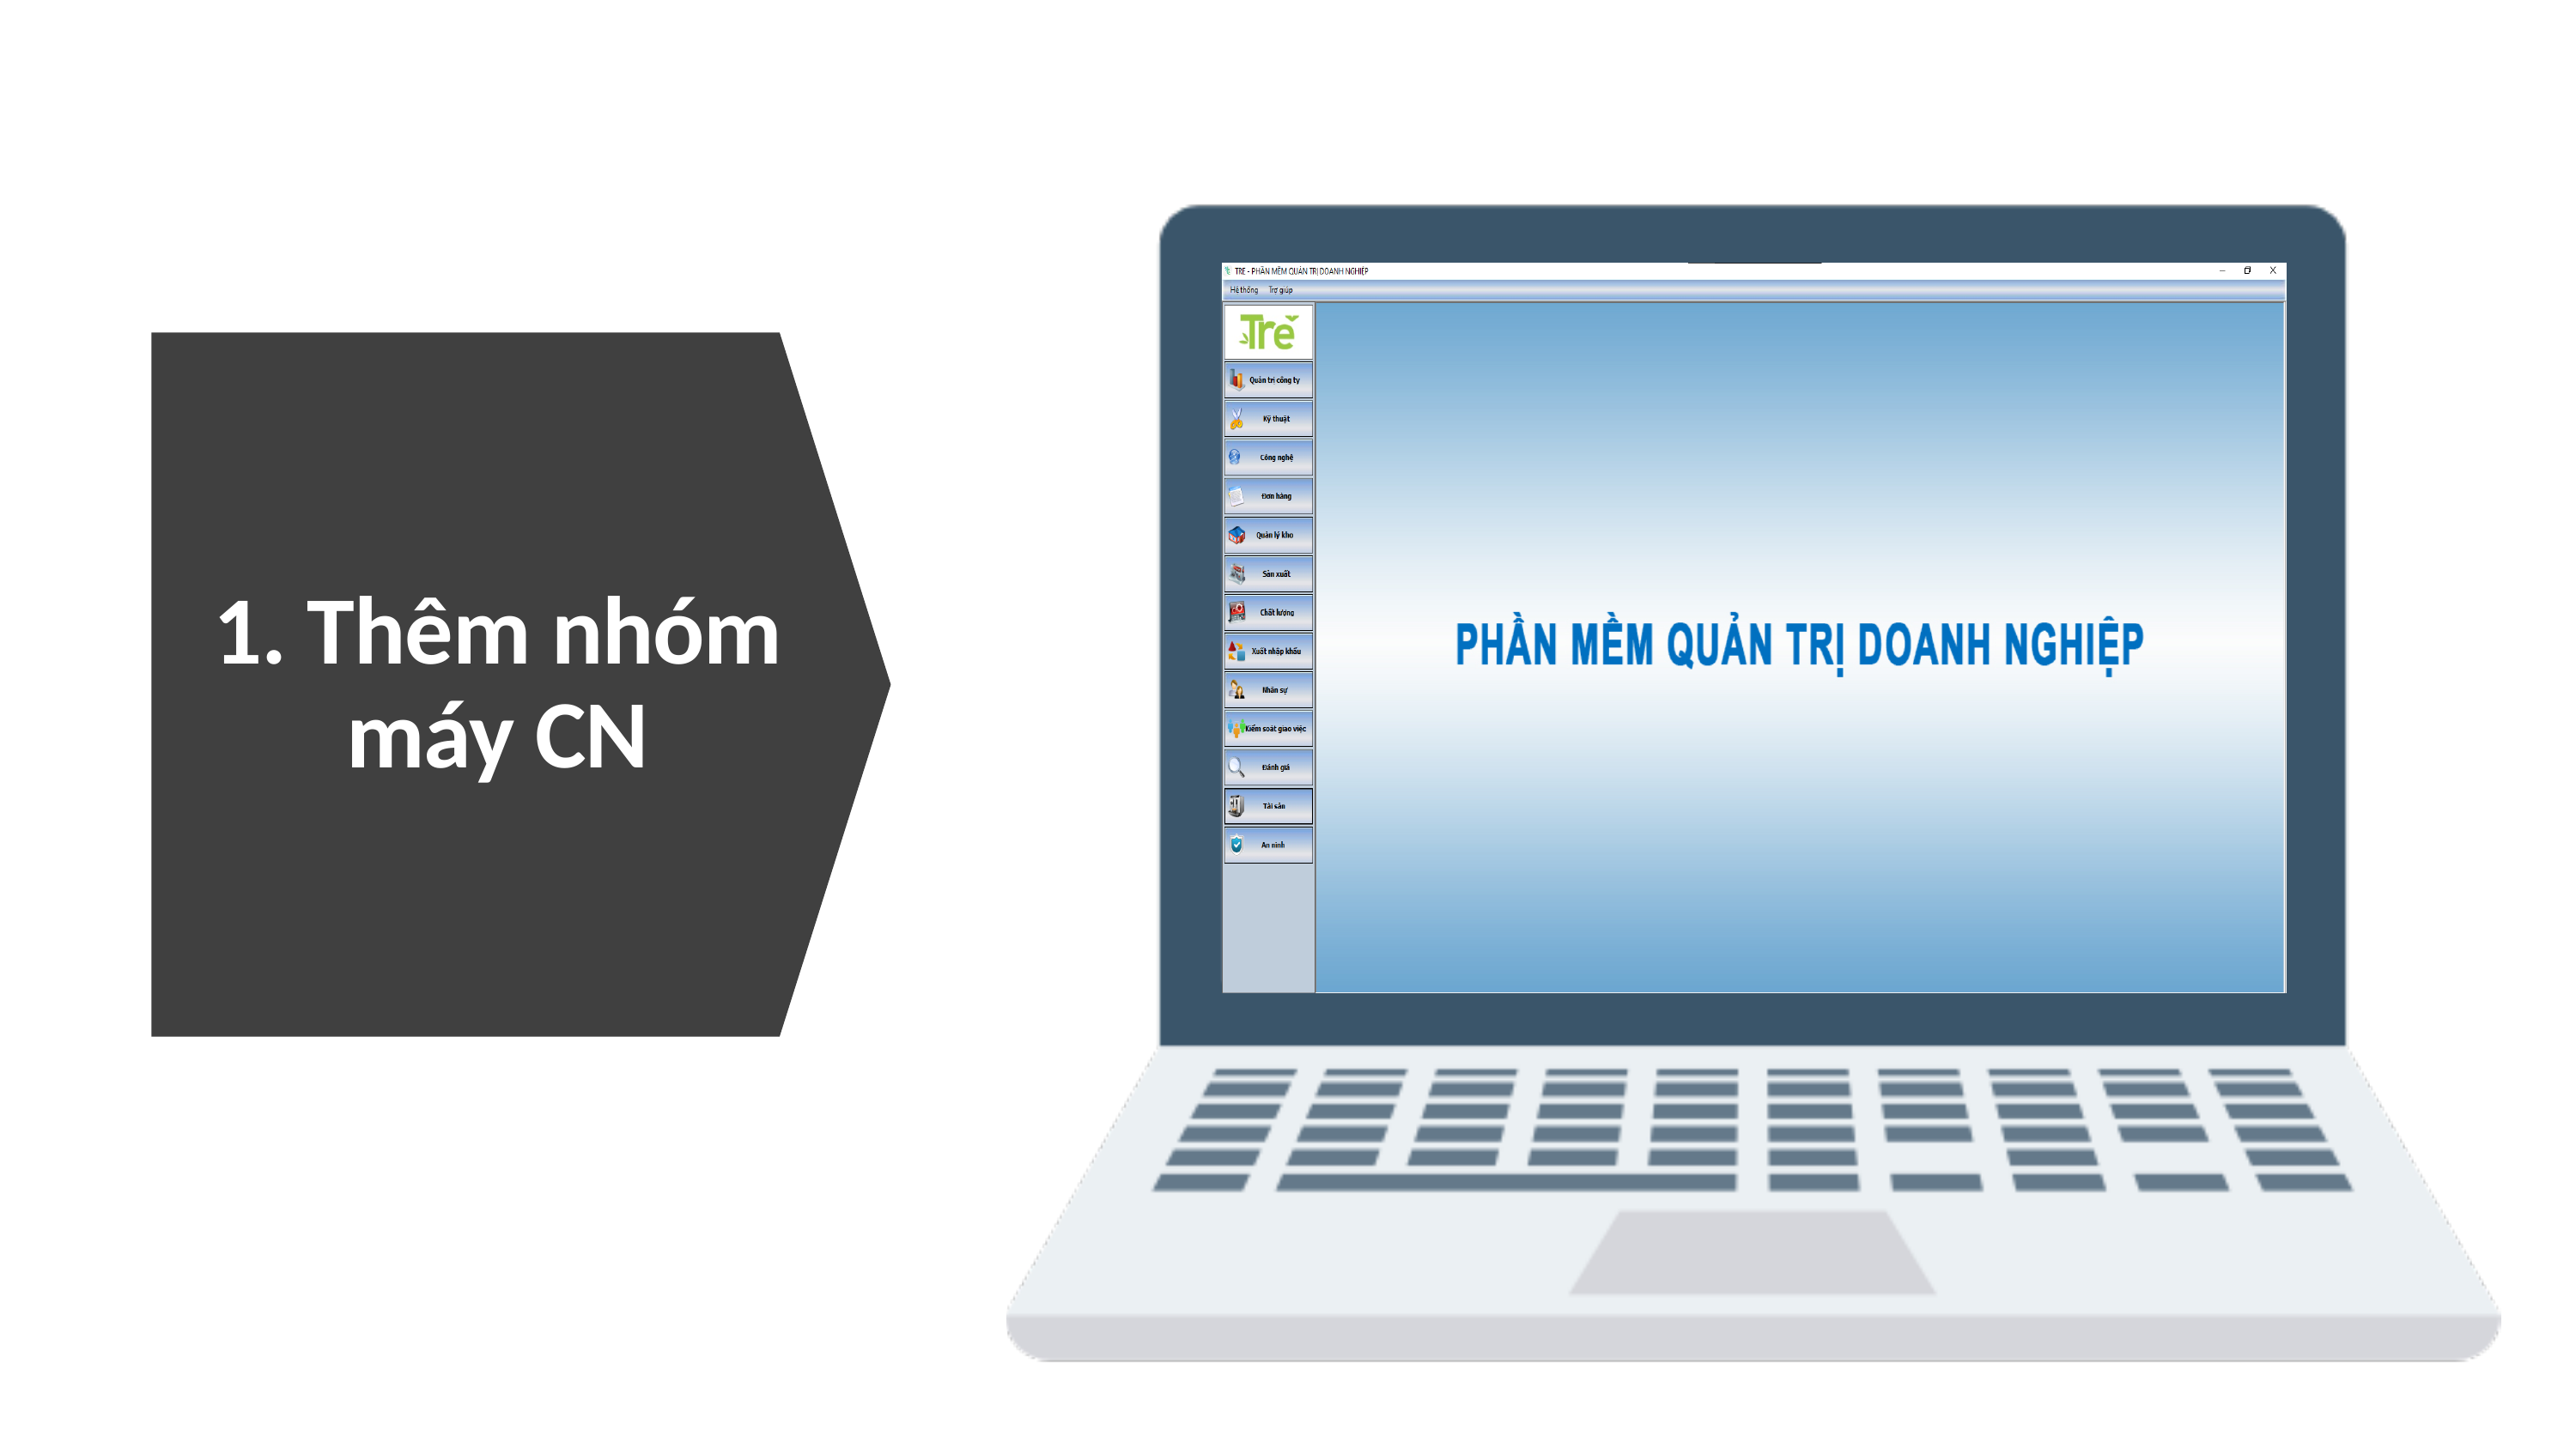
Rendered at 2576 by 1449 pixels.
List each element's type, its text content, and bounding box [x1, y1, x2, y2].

text_box [149, 330, 893, 1039]
text_box 1. Thêm nhóm máy CN [198, 415, 797, 954]
picture [1006, 37, 2501, 1449]
